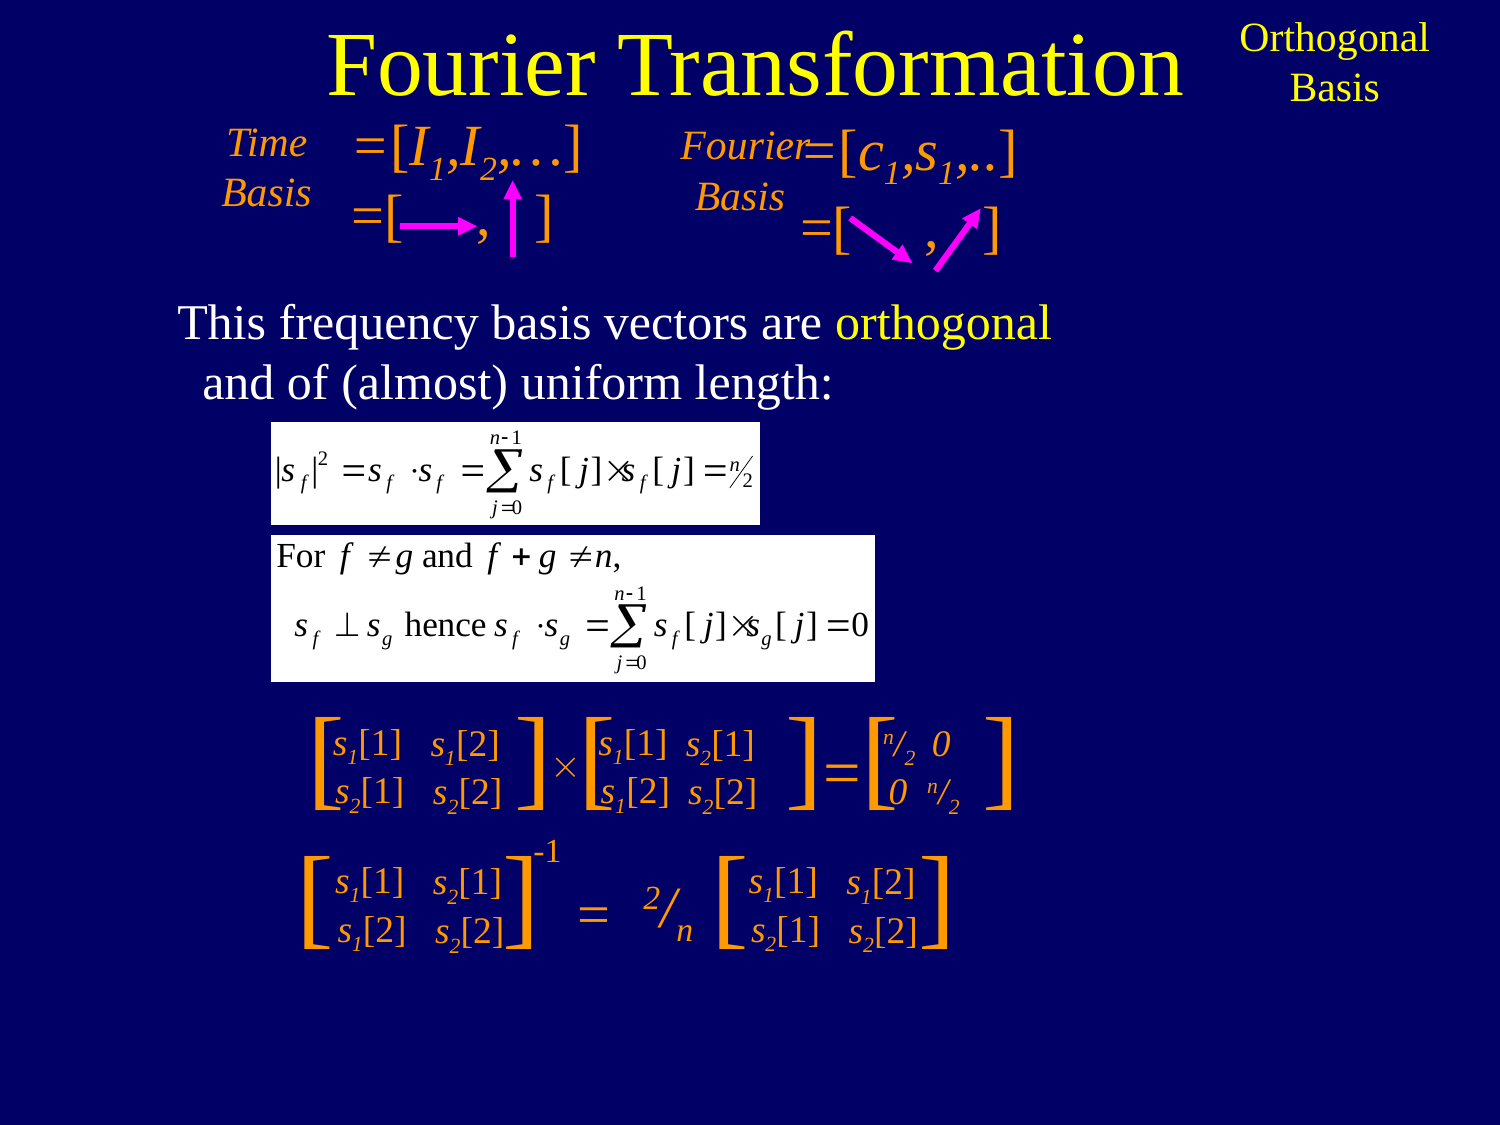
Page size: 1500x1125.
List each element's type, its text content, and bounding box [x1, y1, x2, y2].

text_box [270, 534, 876, 683]
text_box =[I1,I2,…] [336, 99, 598, 195]
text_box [278, 674, 1051, 837]
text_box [271, 421, 761, 526]
text_box Fourier Transformation [129, 0, 1405, 153]
text_box =[c1,s1,..] [784, 104, 1034, 199]
text_box Orthogonal Basis [1224, 2, 1445, 118]
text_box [205, 106, 571, 258]
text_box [664, 110, 1019, 279]
text_box This frequency basis vectors are orthogonal and of (almost) uniform length: [162, 281, 1250, 417]
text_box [277, 813, 975, 976]
